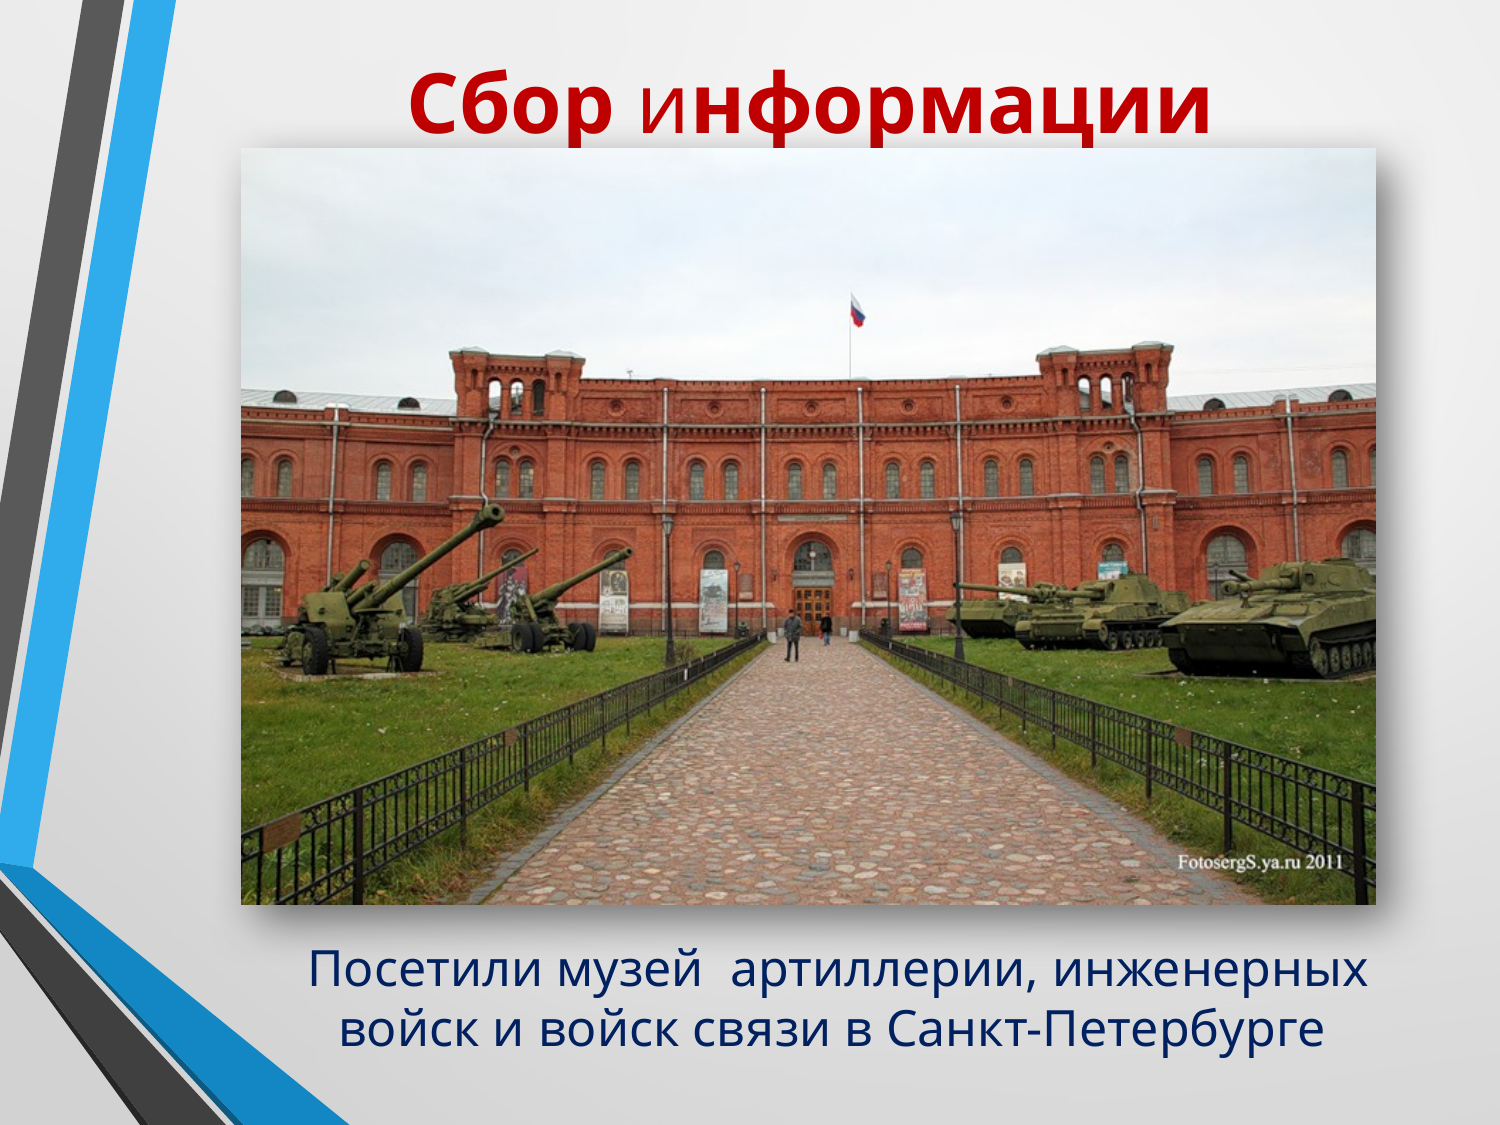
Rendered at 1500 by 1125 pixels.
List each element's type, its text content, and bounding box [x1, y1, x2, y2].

text_box Посетили музей артиллерии, инженерных войск и войск связи в Санкт-Петербурге [265, 928, 1412, 1064]
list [241, 148, 1377, 906]
title Сбор информации [206, 30, 1437, 171]
